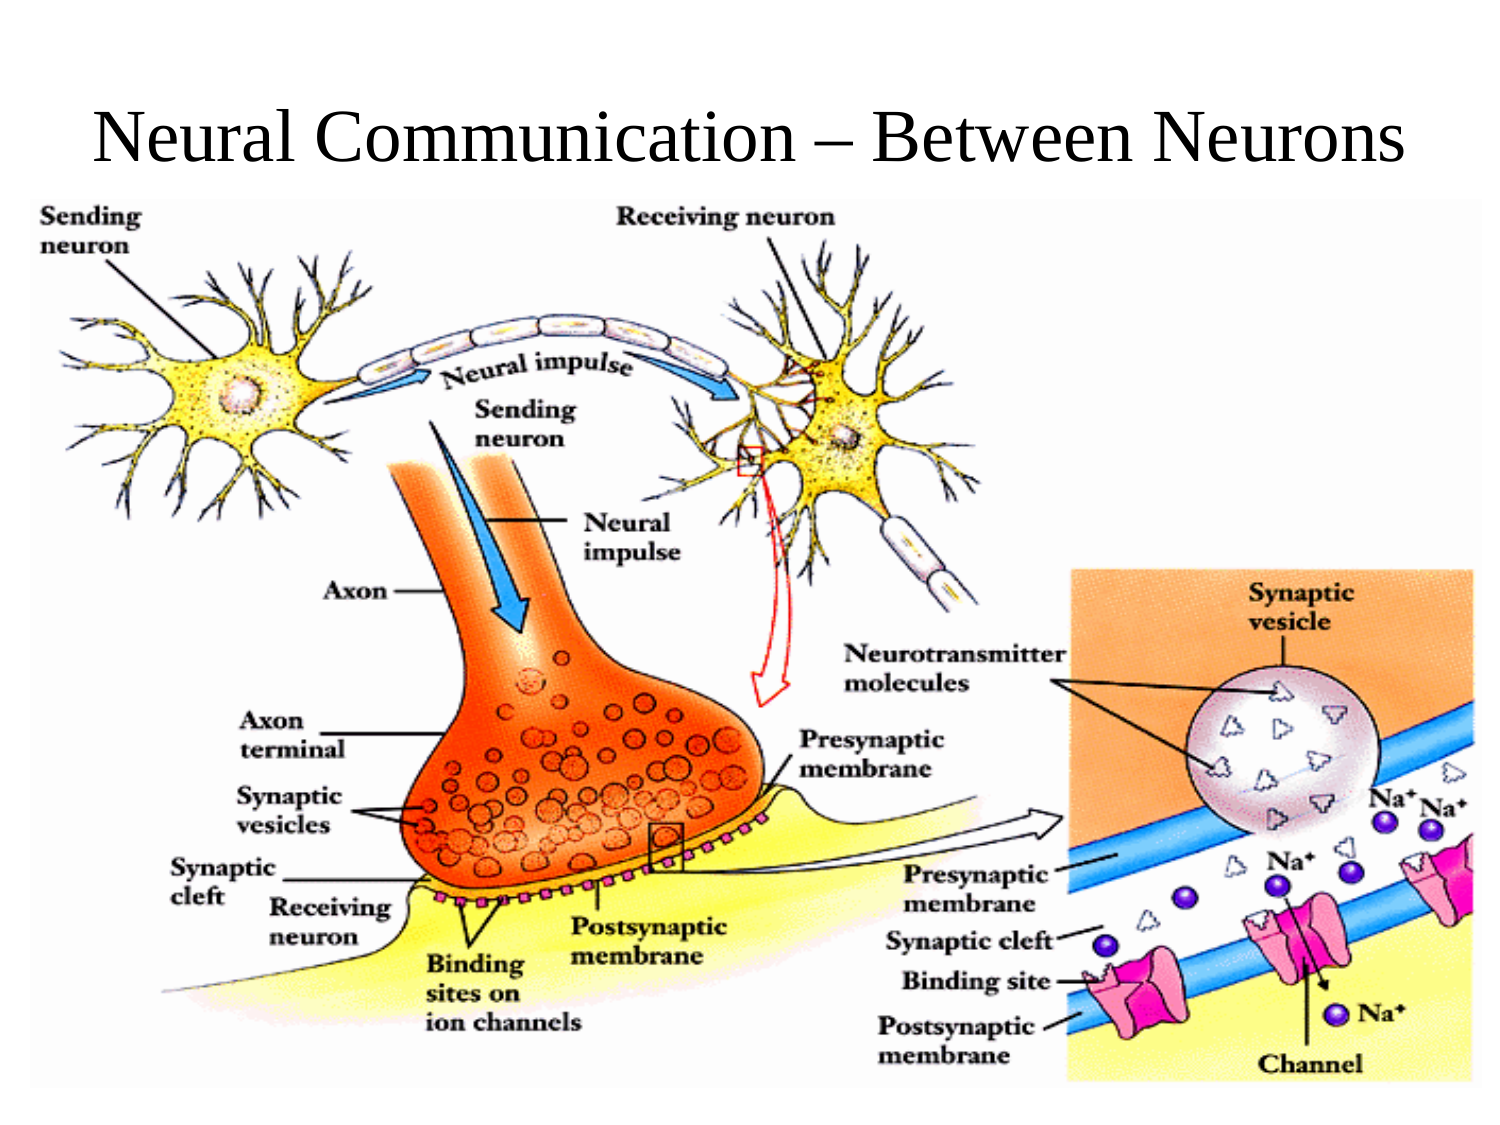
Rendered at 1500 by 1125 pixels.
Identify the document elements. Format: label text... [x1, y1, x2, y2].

title Neural Communication – Between Neurons [62, 37, 1438, 198]
picture [30, 199, 1482, 1088]
